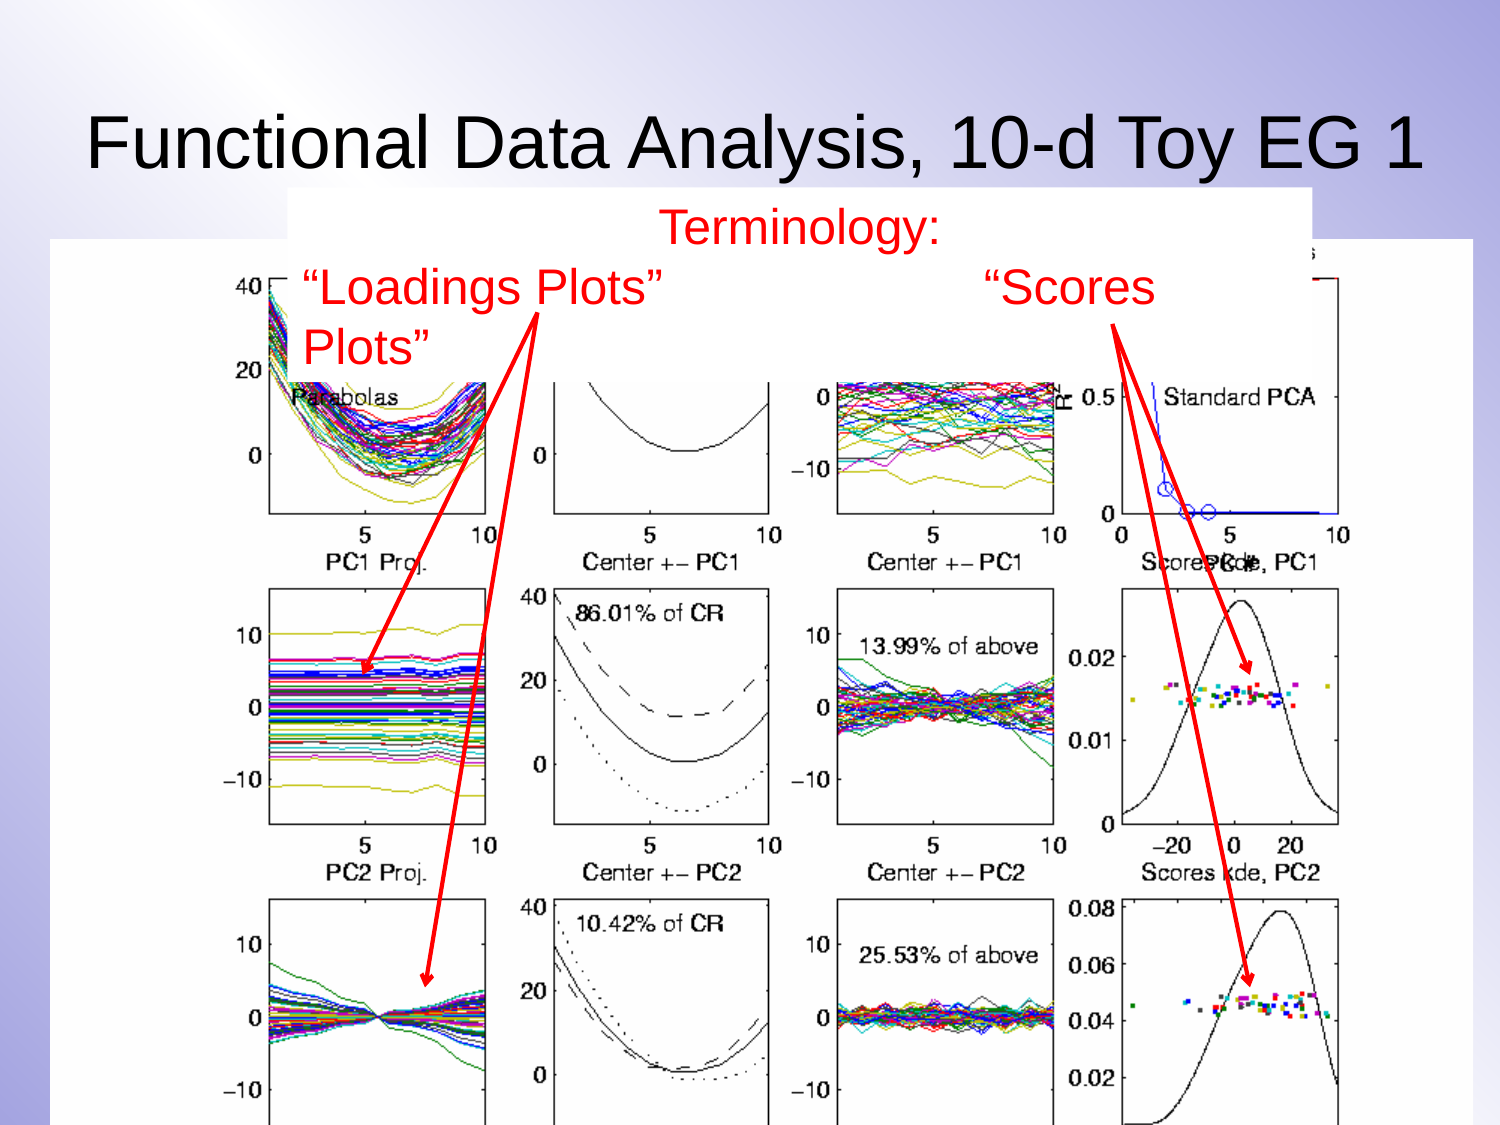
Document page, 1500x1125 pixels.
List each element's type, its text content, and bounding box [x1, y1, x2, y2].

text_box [1112, 323, 1251, 988]
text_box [362, 312, 422, 676]
text_box Terminology: “Loadings Plots” “Scores Plots” [287, 187, 1313, 237]
title Functional Data Analysis, 10-d Toy EG 1 [50, 45, 1463, 233]
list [49, 239, 1474, 1125]
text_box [424, 312, 538, 988]
